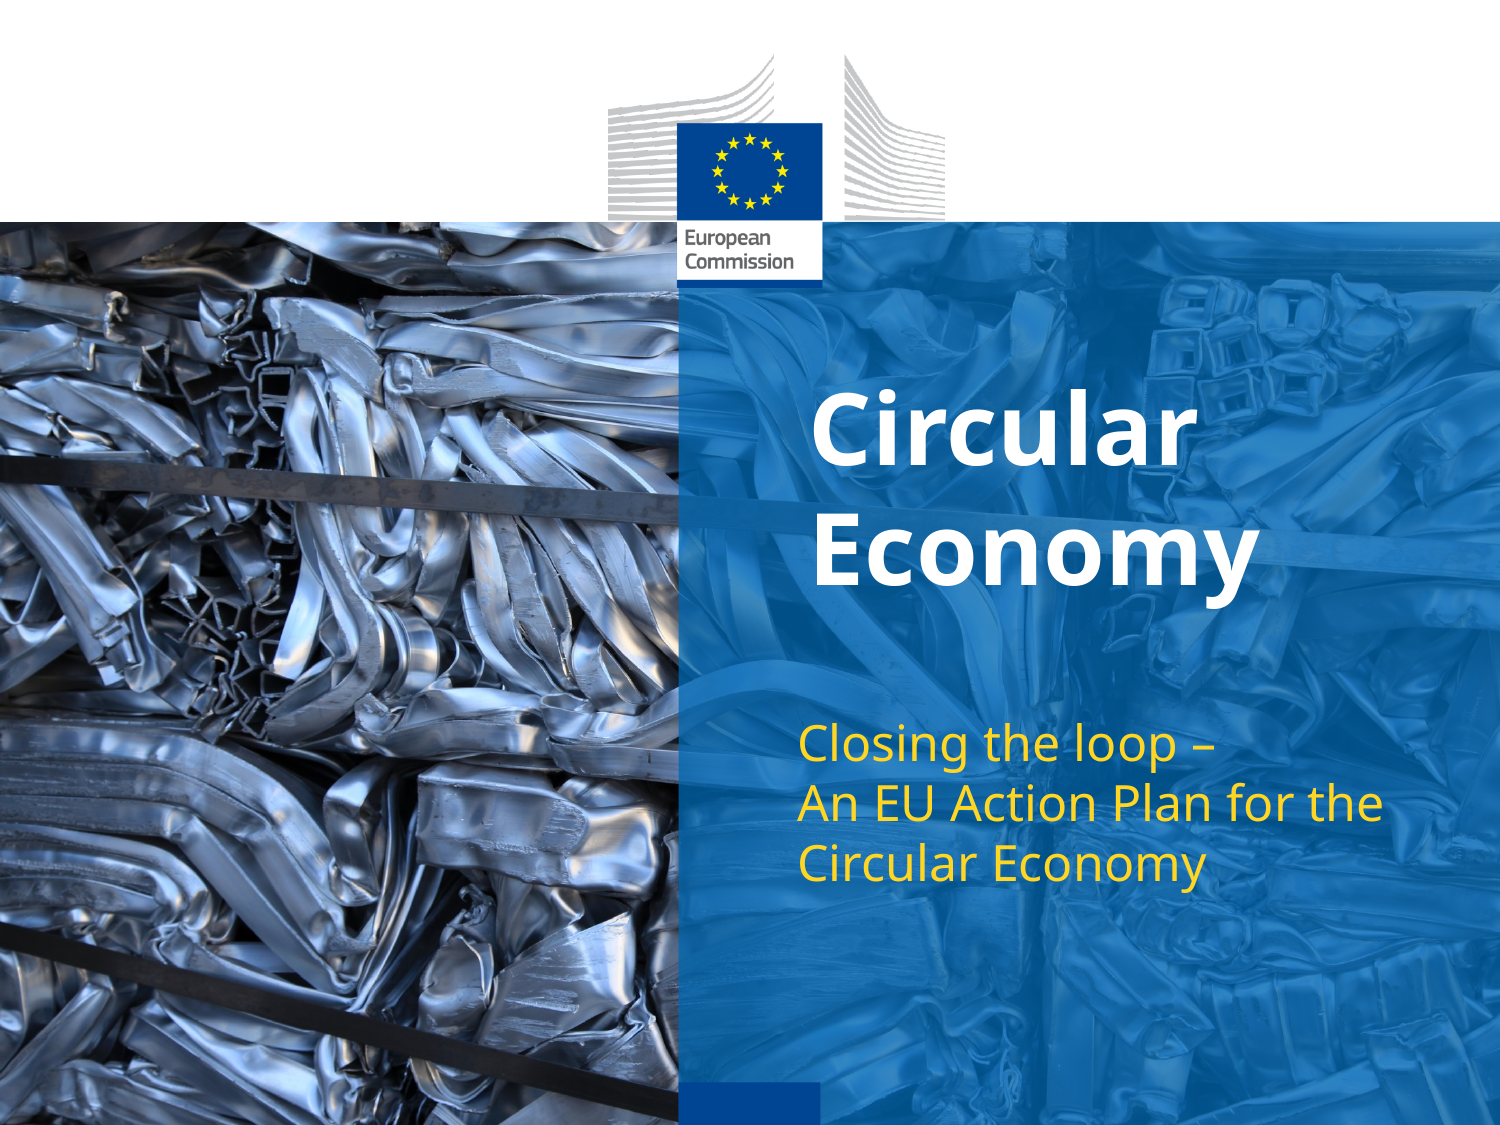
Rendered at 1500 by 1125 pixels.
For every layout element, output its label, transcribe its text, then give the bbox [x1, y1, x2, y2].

subtitle Closing the loop – An EU Action Plan for the Circular Economy [797, 704, 1500, 1118]
title Circular Economy [809, 420, 1500, 551]
picture [0, 54, 945, 1125]
